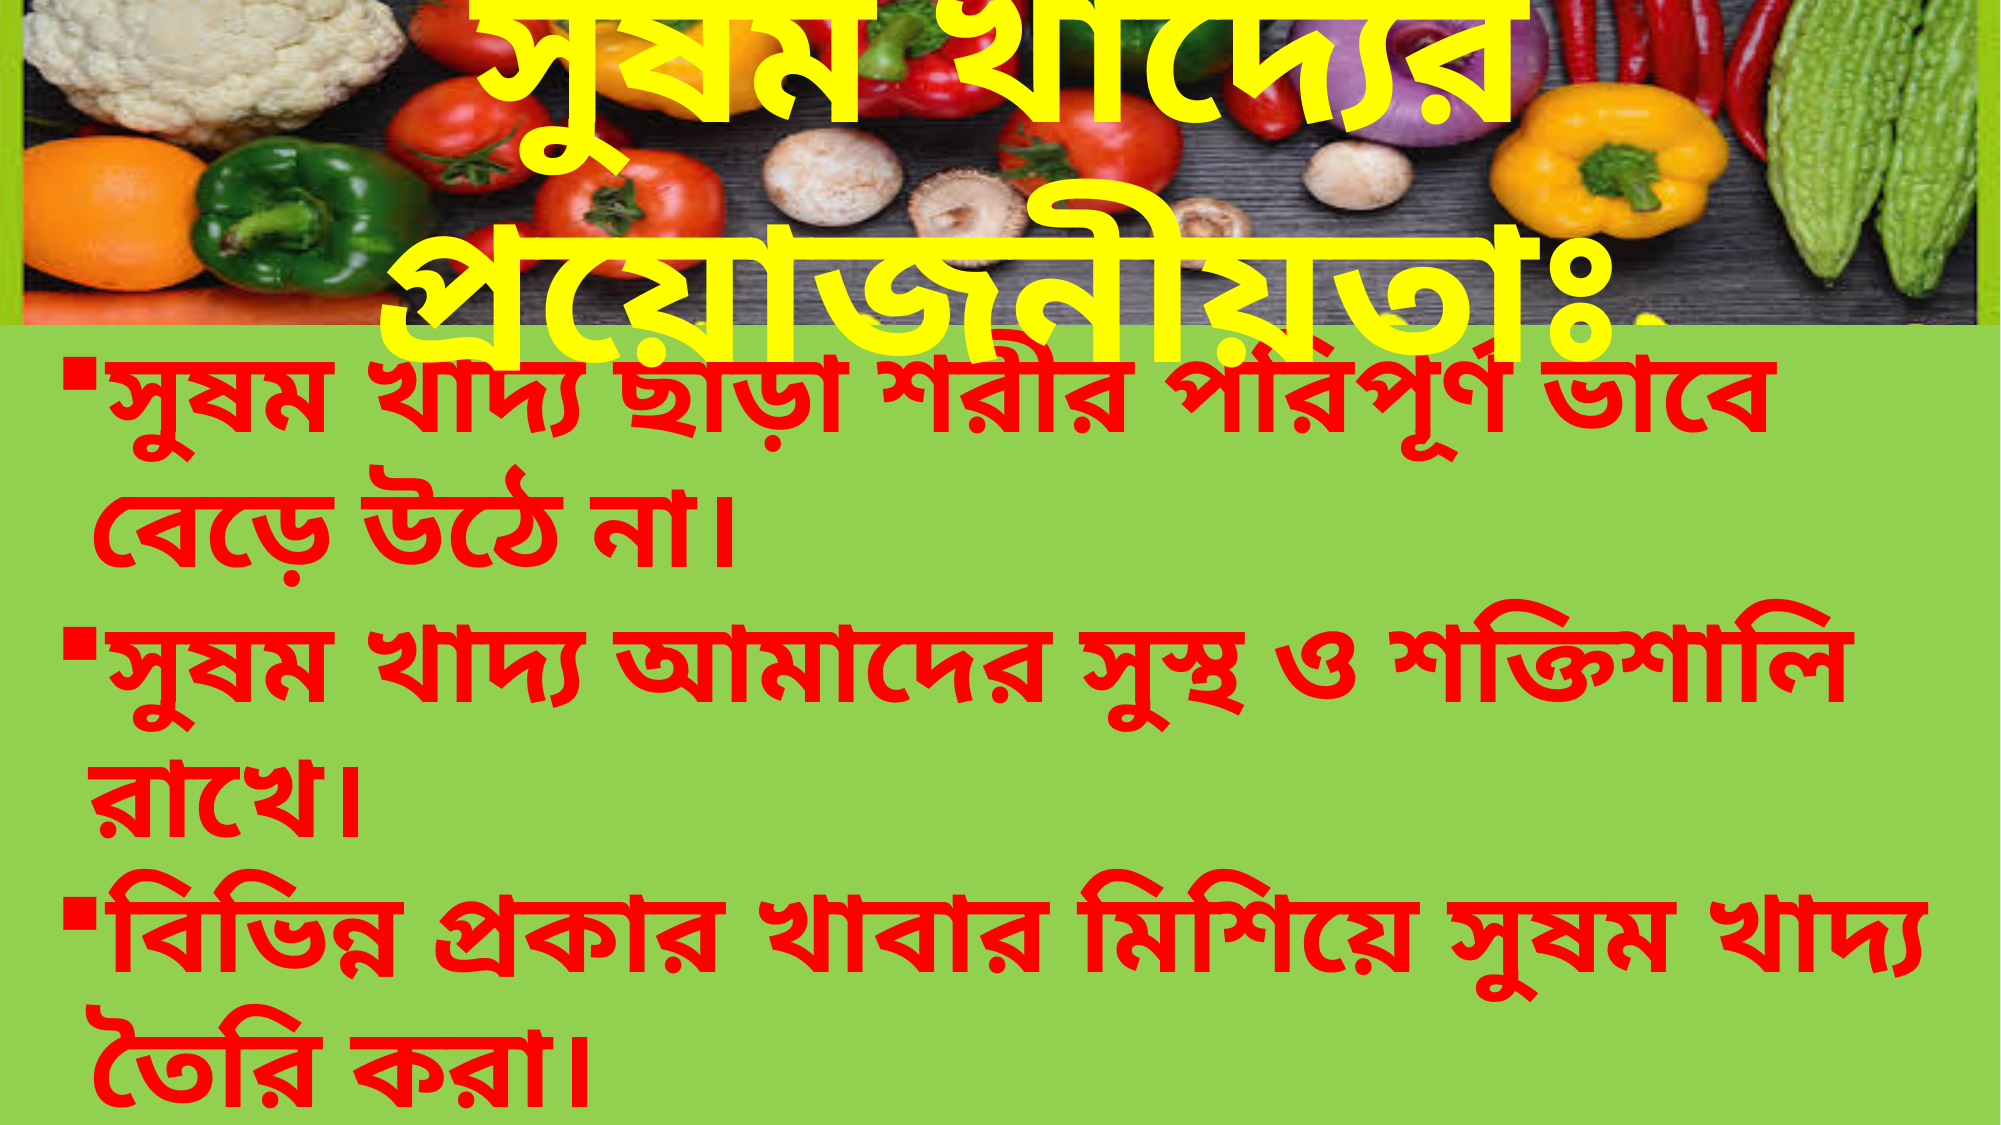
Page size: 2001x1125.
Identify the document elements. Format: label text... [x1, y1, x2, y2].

text_box সুষম খাদ্য ছাড়া শরীর পরিপূর্ণ ভাবে বেড়ে উঠে না। সুষম খাদ্য আমাদের সুস্থ ও শক্তিশালি রাখে। বিভিন্ন প্রকার খাবার মিশিয়ে সুষম খাদ্য তৈরি করা। [0, 336, 2000, 1125]
picture [0, 0, 2001, 1125]
